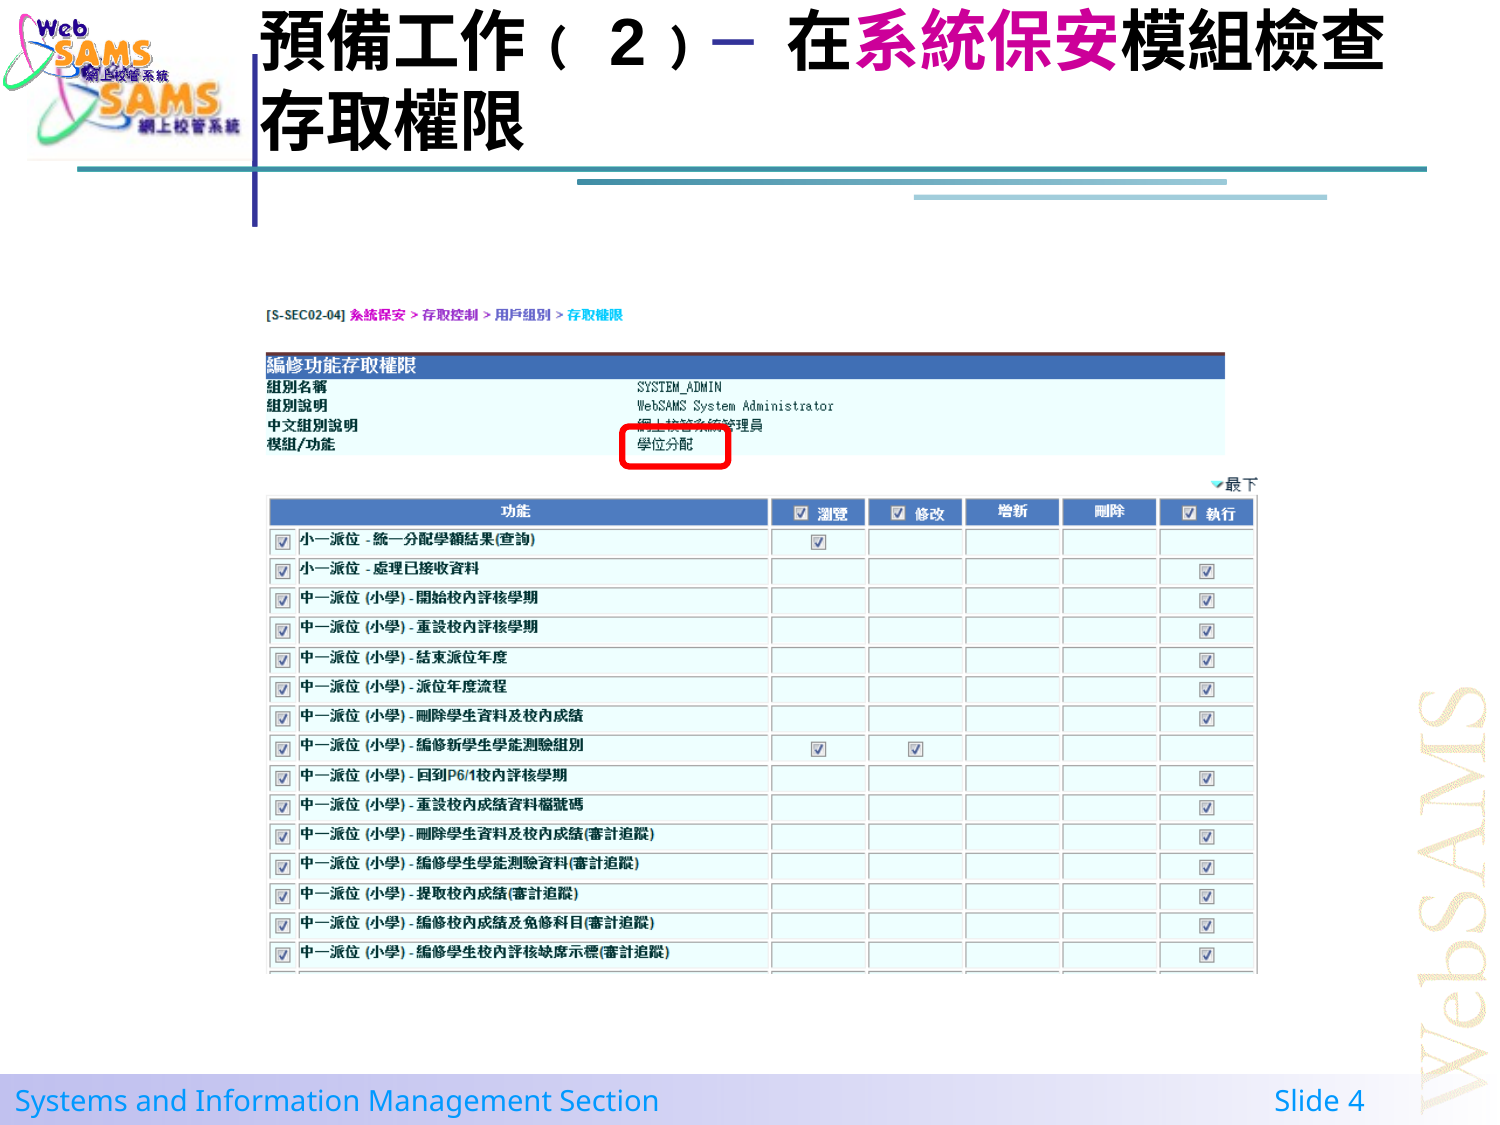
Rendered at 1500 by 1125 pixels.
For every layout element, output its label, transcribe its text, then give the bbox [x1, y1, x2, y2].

picture [0, 8, 253, 161]
picture [259, 302, 1269, 974]
picture [1393, 679, 1500, 1074]
text_box 預備工作﹙2﹚─ 在系統保安模組檢查存取權限 [259, 7, 1415, 159]
